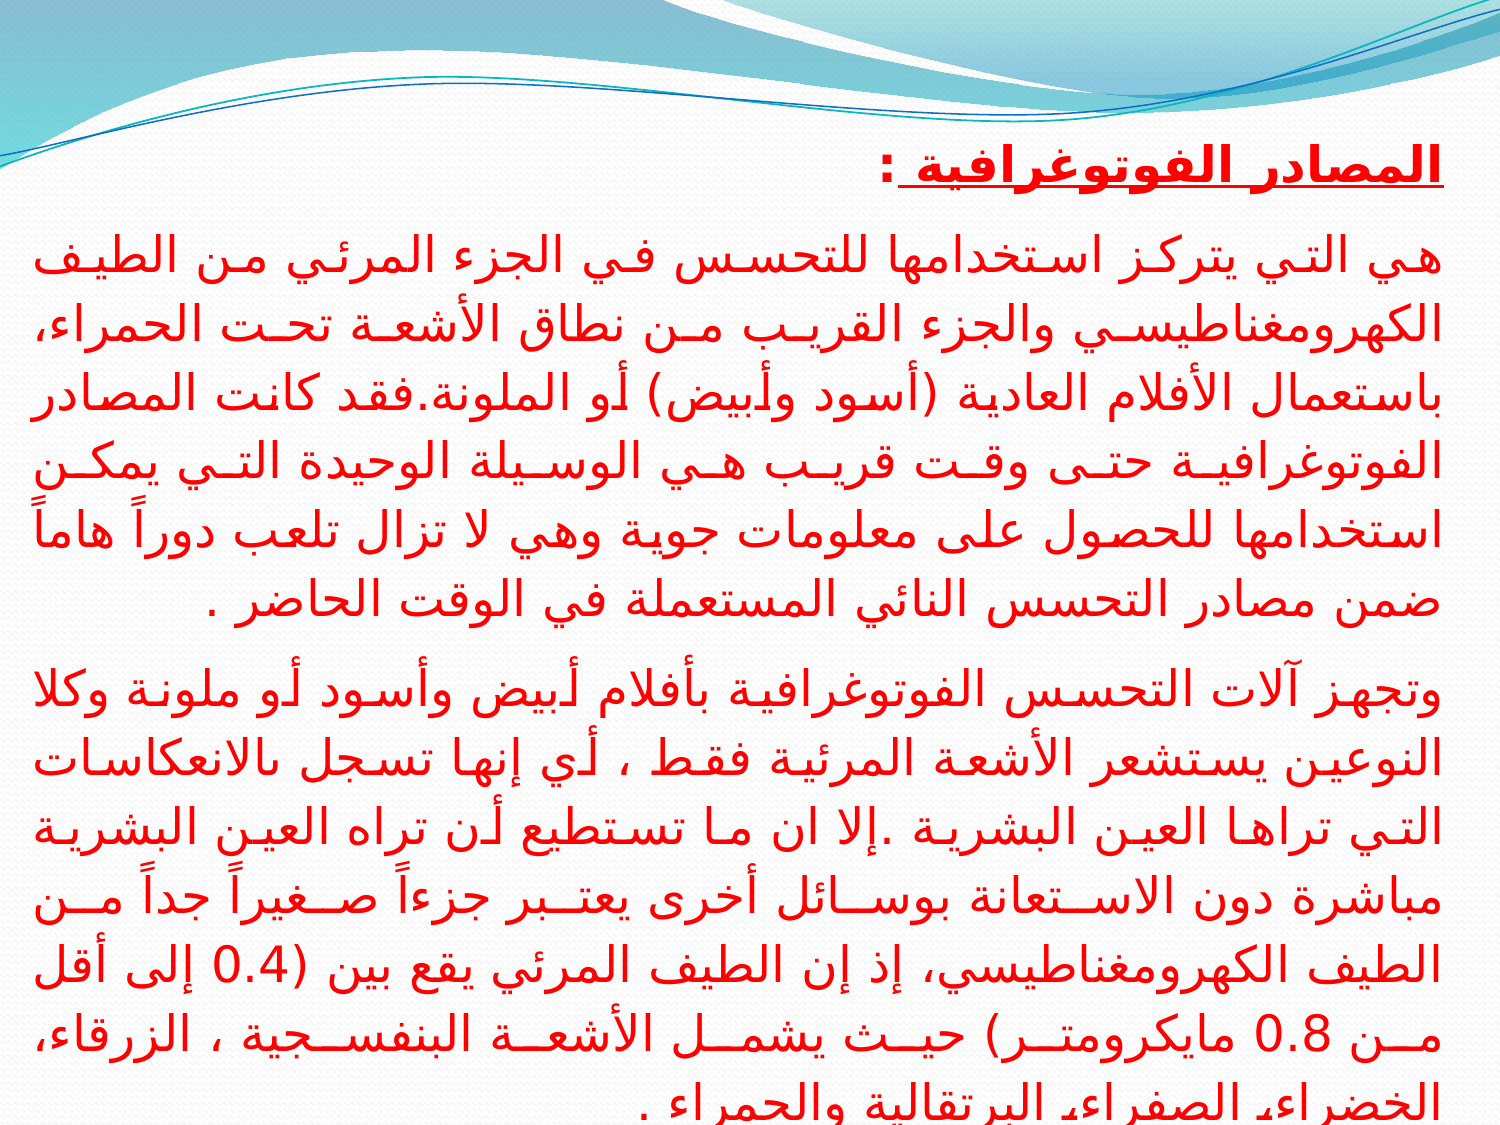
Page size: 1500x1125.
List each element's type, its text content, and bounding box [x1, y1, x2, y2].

text_box المصادر الفوتوغرافية : هي التي يتركز استخدامها للتحسس في الجزء المرئي من الطيف الكهرومغناطيسي والجزء القريب من نطاق الأشعة تحت الحمراء، باستعمال الأفلام العادية (أسود وأبيض) أو الملونة.فقد كانت المصادر الفوتوغرافية حتى وقت قريب هي الوسيلة الوحيدة التي يمكن استخدامها للحصول على معلومات جوية وهي لا تزال تلعب دوراً هاماً ضمن مصادر التحسس النائي المستعملة في الوقت الحاضر . وتجهز آلات التحسس الفوتوغرافية بأفلام أبيض وأسود أو ملونة وكلا النوعين يستشعر الأشعة المرئية فقط ، أي إنها تسجل ىالانعكاسات التي تراها العين البشرية .إلا ان ما تستطيع أن تراه العين البشرية مباشرة دون الاستعانة بوسائل أخرى يعتبر جزءاً صغيراً جداً من الطيف الكهرومغناطيسي، إذ إن الطيف المرئي يقع بين (0.4 إلى أقل من 0.8 مايكرومتر) حيث يشمل الأشعة البنفسجية ، الزرقاء، الخضراء، الصفراء، البرتقالية والحمراء . [17, 115, 1459, 1125]
